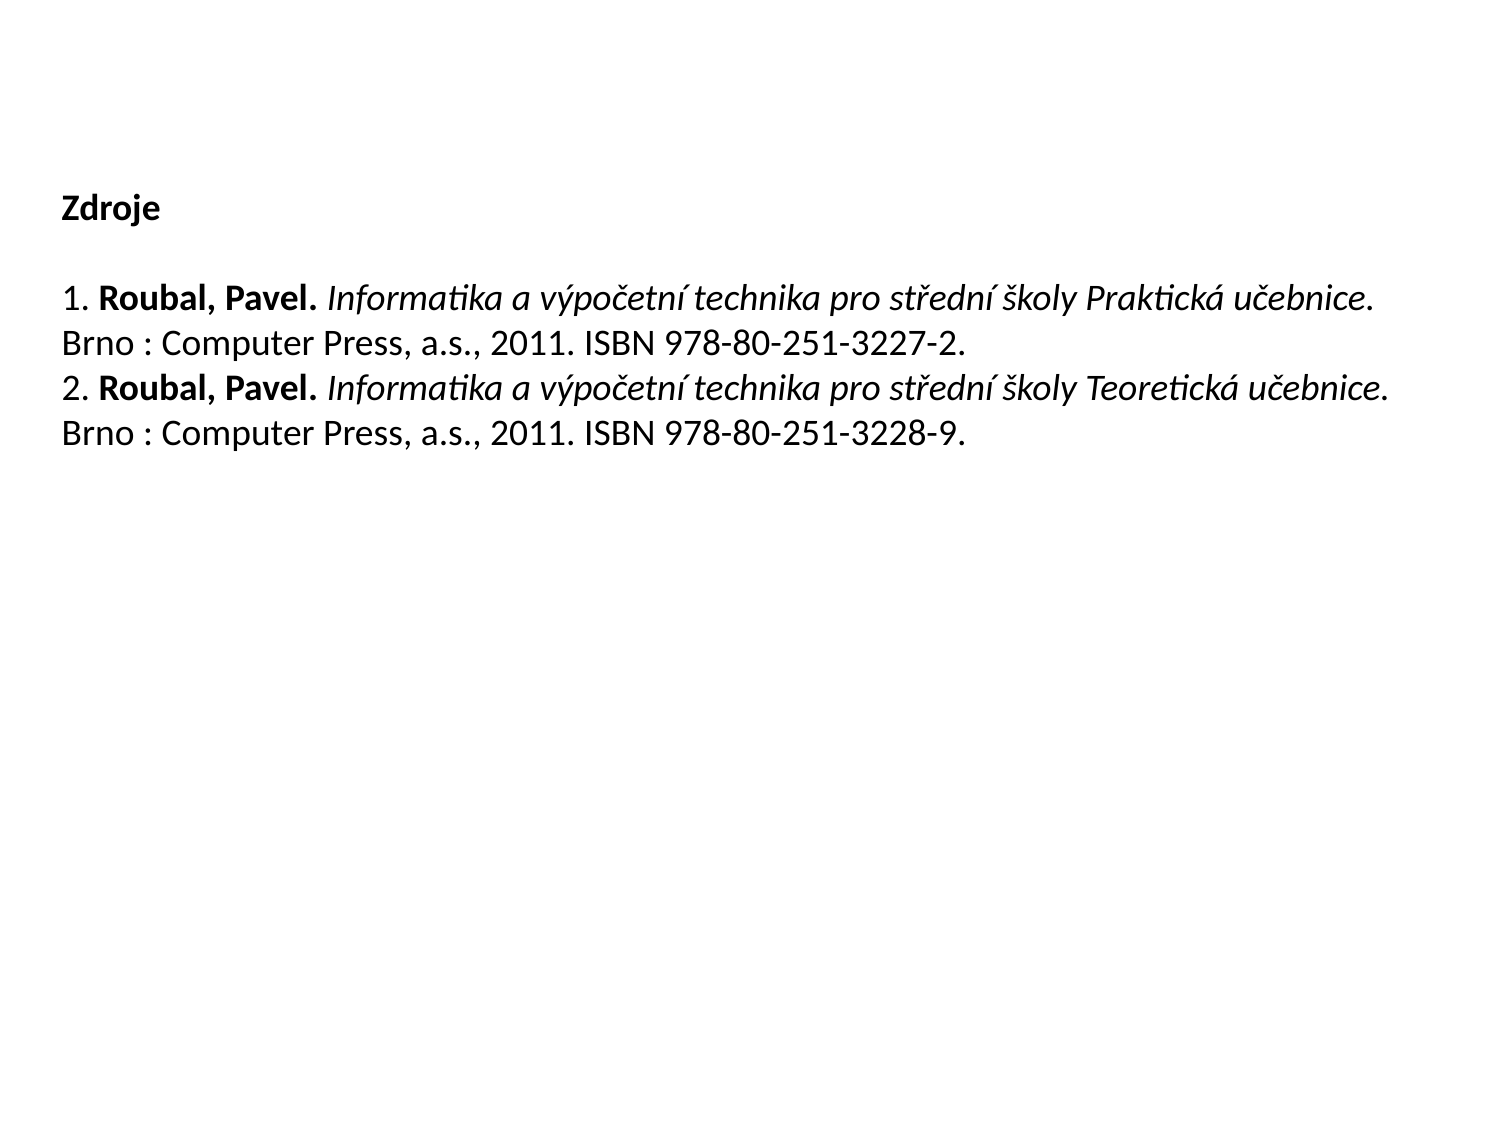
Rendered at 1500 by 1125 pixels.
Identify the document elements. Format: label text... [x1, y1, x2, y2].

text_box Zdroje 1. Roubal, Pavel. Informatika a výpočetní technika pro střední školy Praktická učebnice. Brno : Computer Press, a.s., 2011. ISBN 978-80-251-3227-2. 2. Roubal, Pavel. Informatika a výpočetní technika pro střední školy Teoretická učebnice. Brno : Computer Press, a.s., 2011. ISBN 978-80-251-3228-9. [46, 175, 1477, 551]
